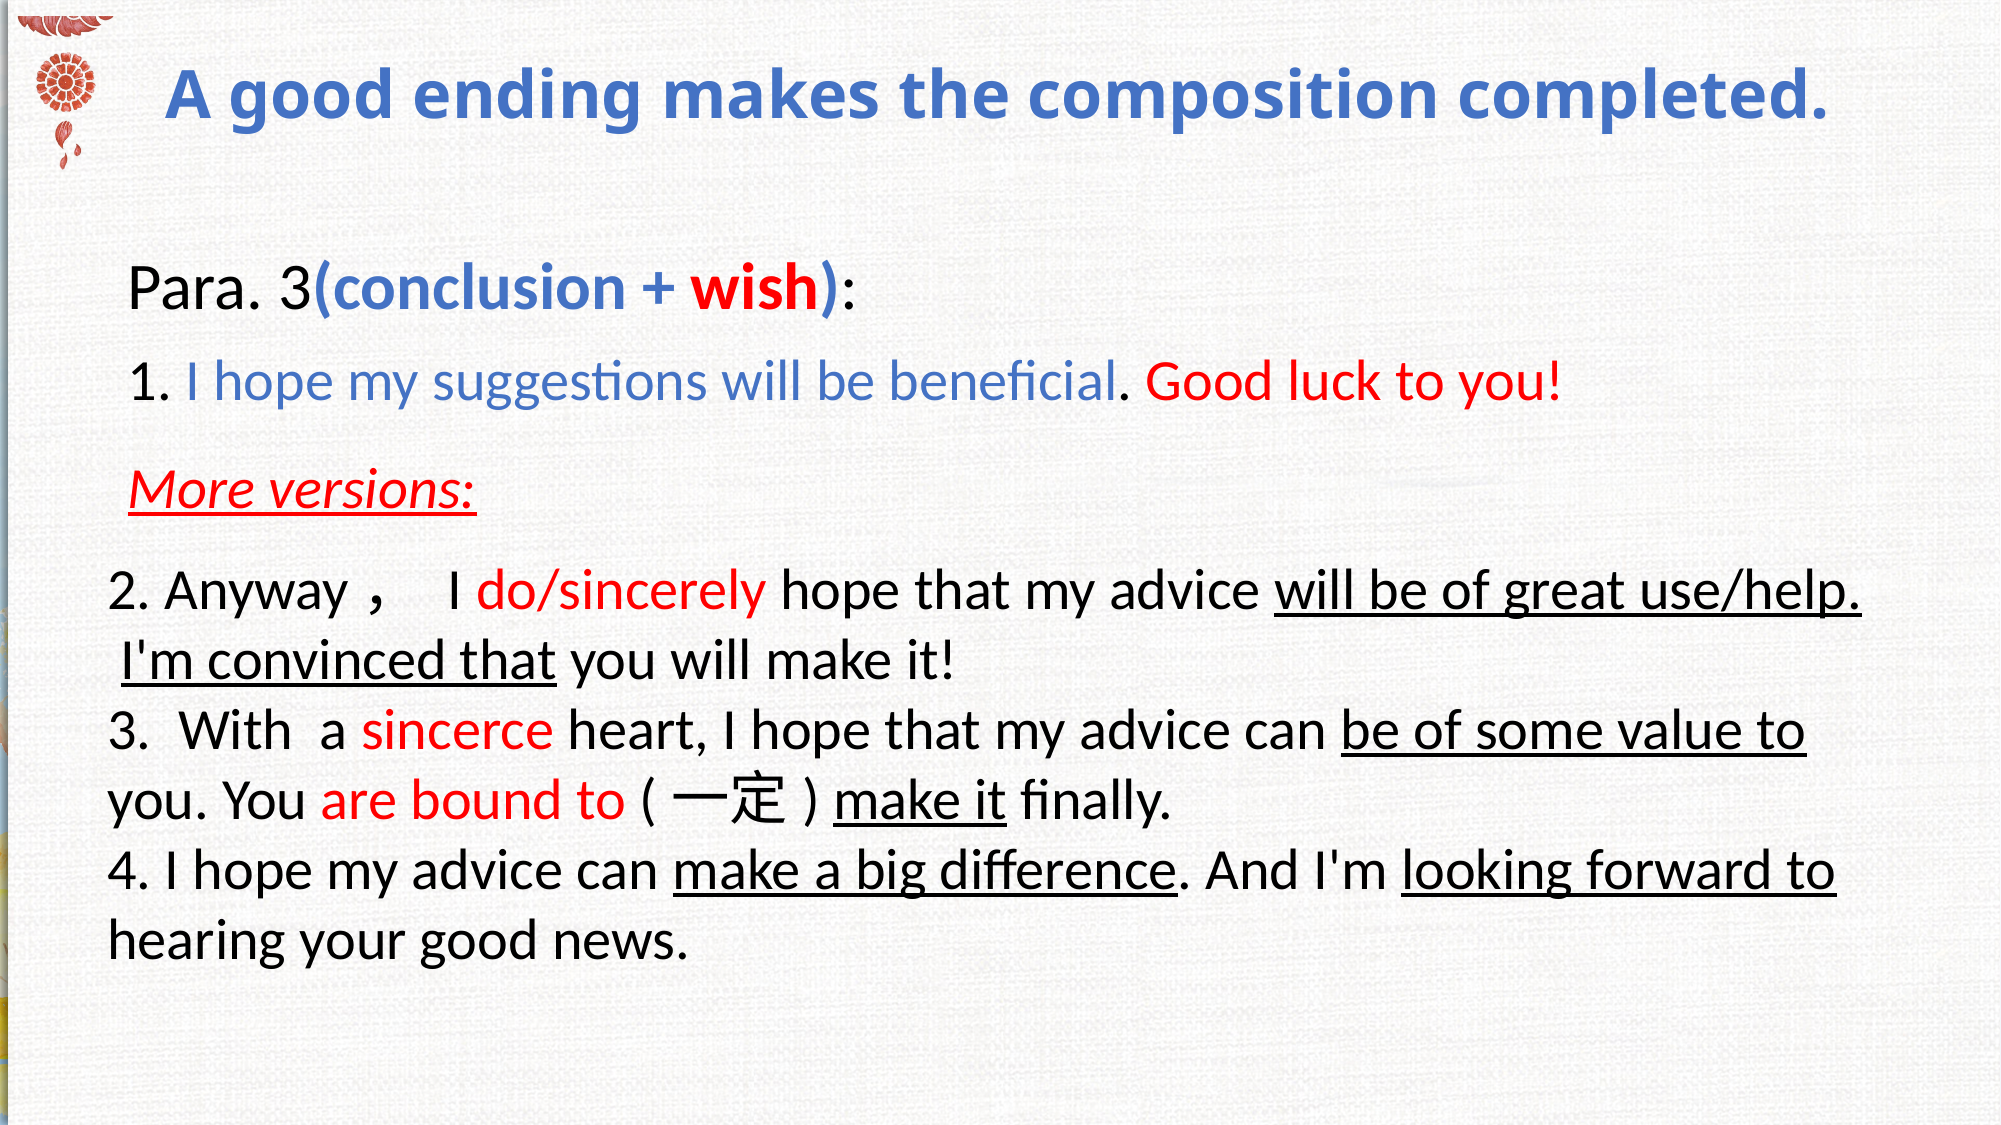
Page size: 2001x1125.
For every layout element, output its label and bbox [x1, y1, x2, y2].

text_box [8, 0, 2000, 1125]
picture [16, 16, 114, 170]
picture [0, 0, 8, 1125]
